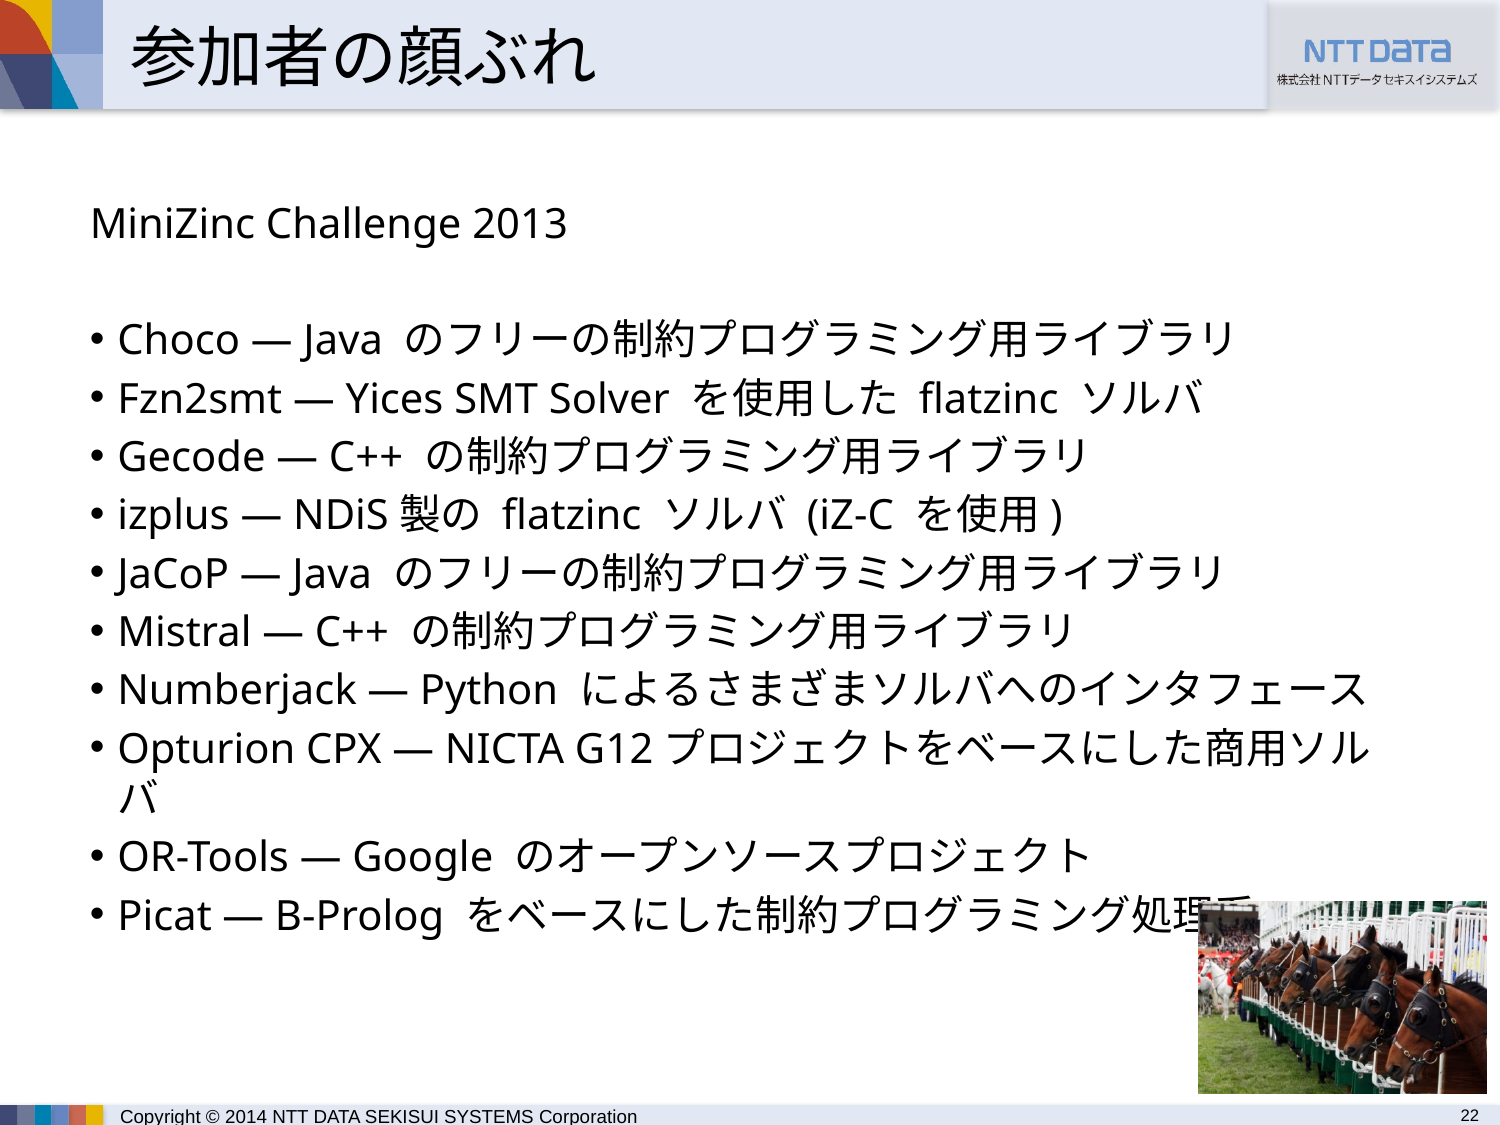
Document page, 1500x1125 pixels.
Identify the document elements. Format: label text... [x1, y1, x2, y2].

picture [0, 0, 102, 109]
picture [1198, 901, 1487, 1094]
title 参加者の顔ぶれ [102, 0, 1258, 110]
list MiniZinc Challenge 2013 Choco ― Java のフリーの制約プログラミング用ライブラリ Fzn2smt ― Yices SMT Solver を使用した flatzinc ソルバ Gecode ― C++ の制約プログラミング用ライブラリ izplus ― NDiS製の flatzinc ソルバ (iZ-C を使用) JaCoP ― Java のフリーの制約プログラミング用ライブラリ Mistral ― C++ の制約プログラミング用ライブラリ Numberjack ― Python によるさまざまソルバへのインタフェース Opturion CPX ― NICTA G12プロジェクトをベースにした商用ソルバ OR-Tools ― Google のオープンソースプロジェクト Picat ― B-Prolog をベースにした制約プログラミング処理系 [75, 189, 1425, 1005]
picture [1275, 37, 1479, 87]
